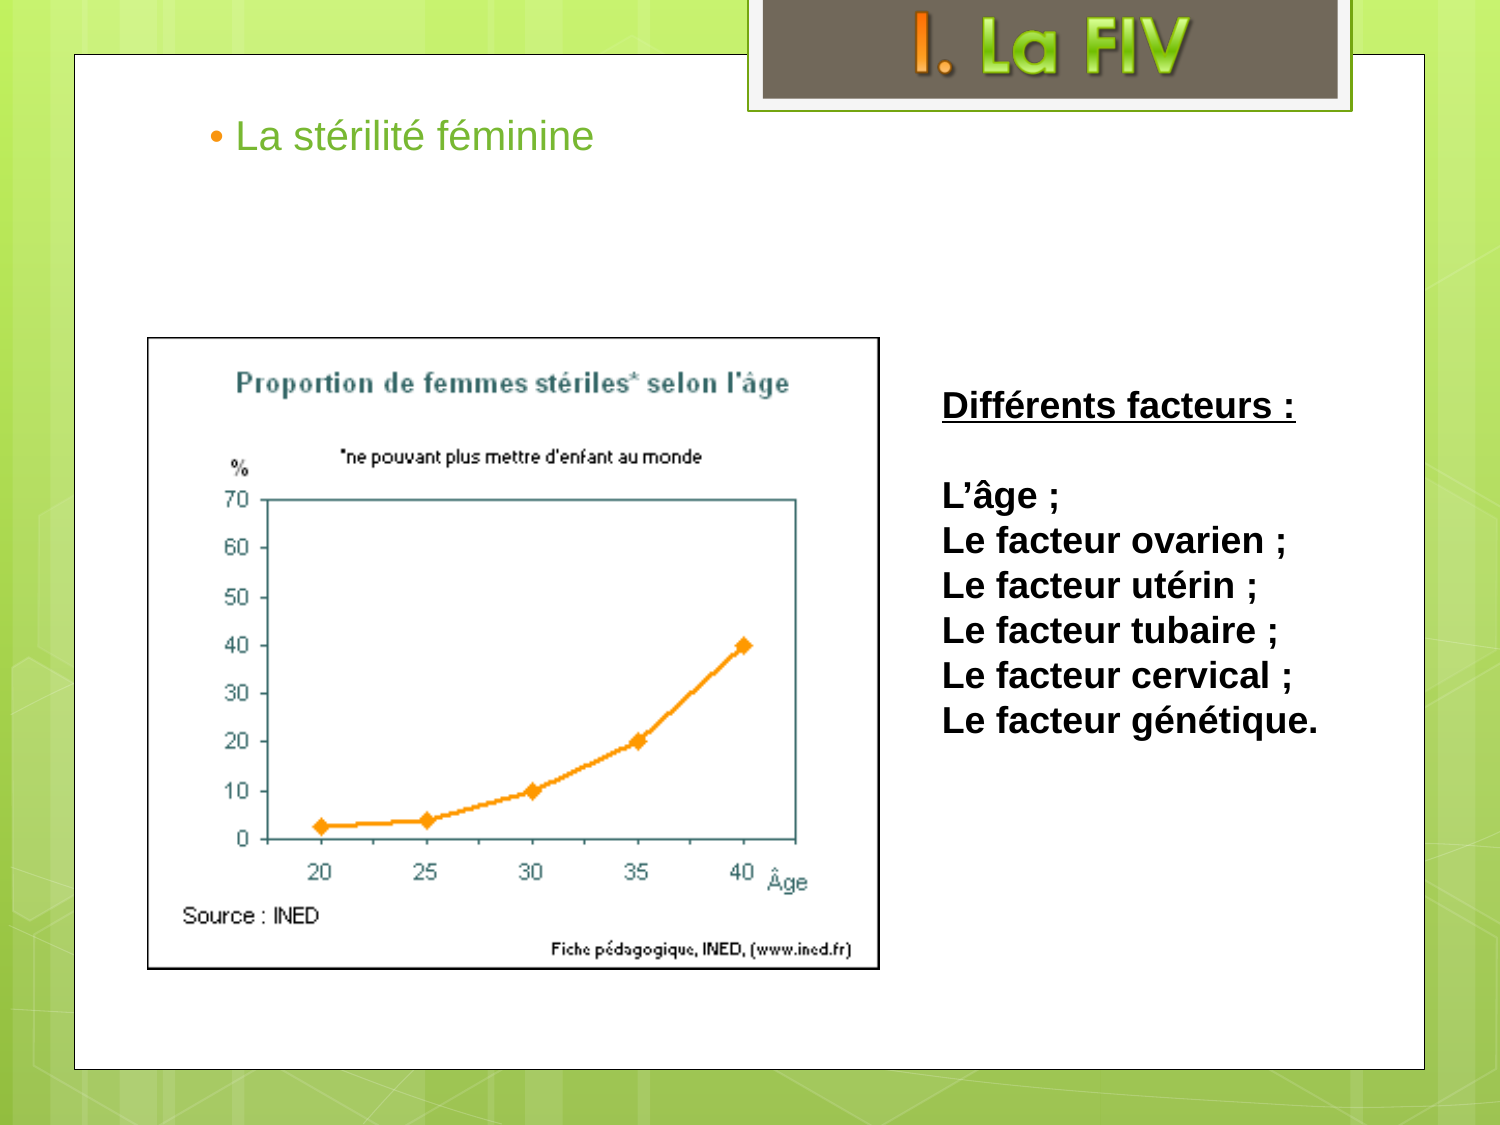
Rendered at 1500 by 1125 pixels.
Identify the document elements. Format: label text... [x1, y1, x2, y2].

text_box Différents facteurs : L’âge ; Le facteur ovarien ; Le facteur utérin ; Le facteur tubaire ; Le facteur cervical ; Le facteur génétique. [927, 373, 1335, 749]
text_box • La stérilité féminine [194, 101, 644, 167]
picture [760, 0, 1343, 100]
picture [147, 337, 881, 970]
